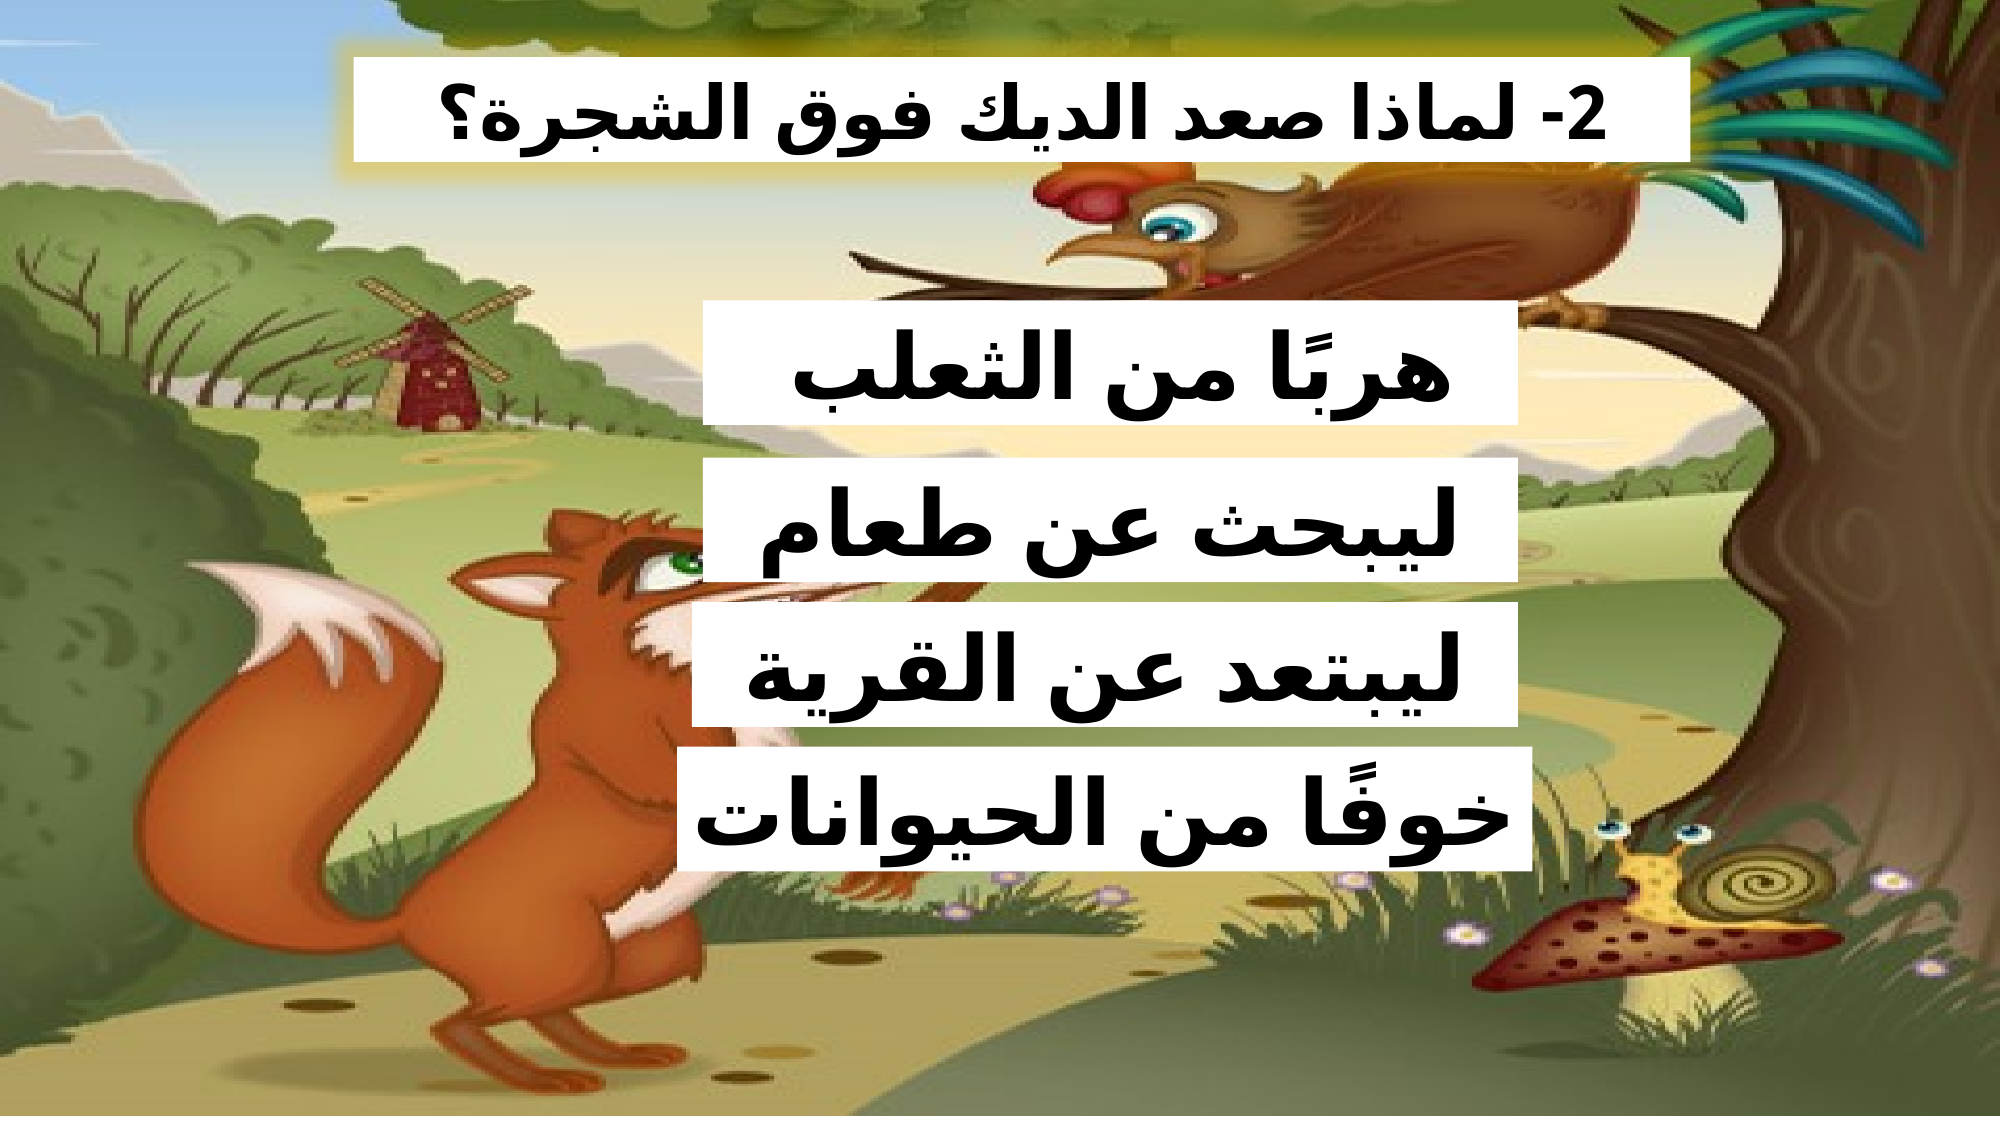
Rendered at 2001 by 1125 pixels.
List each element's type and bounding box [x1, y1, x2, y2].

picture [0, 0, 2000, 1116]
text_box [677, 300, 1533, 873]
